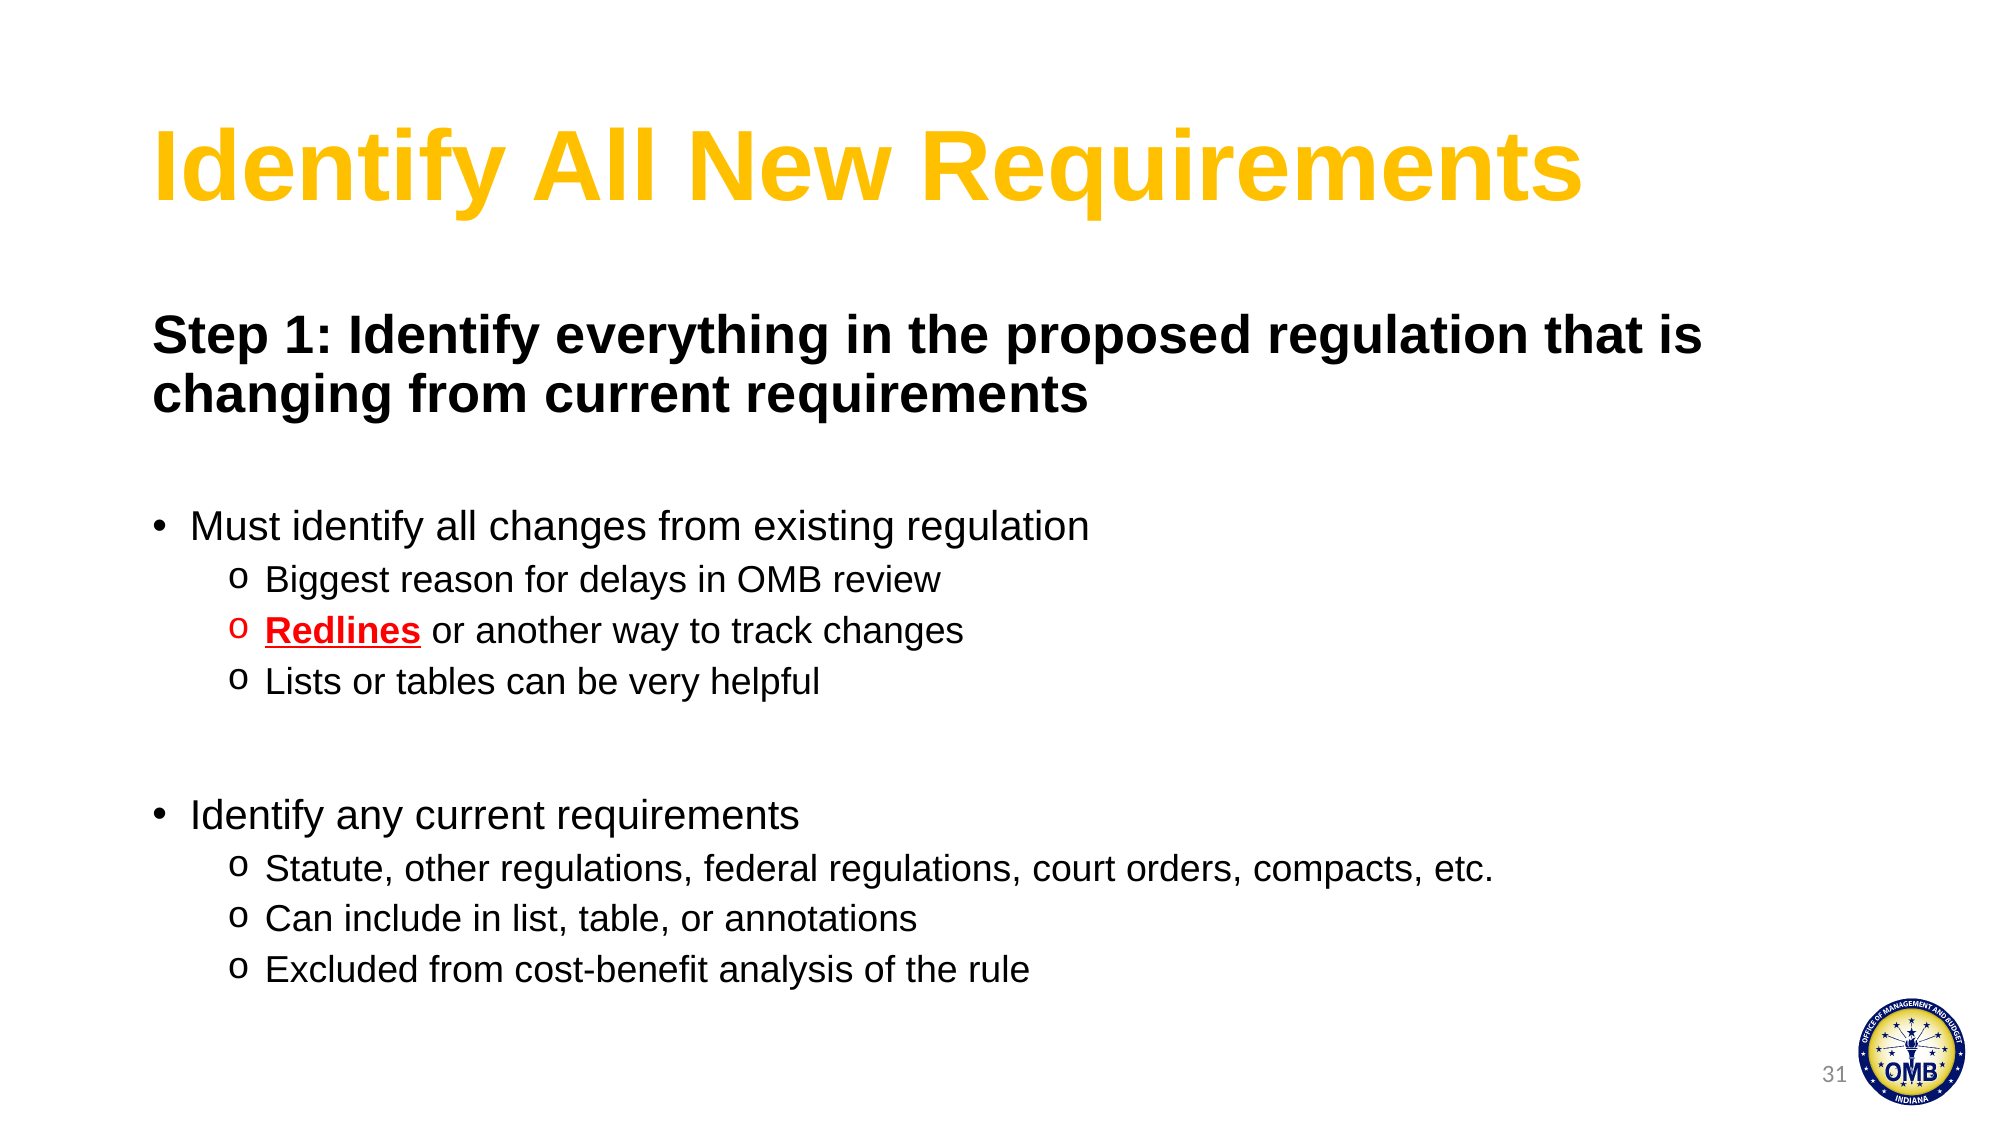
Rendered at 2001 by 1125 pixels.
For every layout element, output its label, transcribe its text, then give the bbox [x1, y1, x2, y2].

slide_number 31 [1412, 1042, 1857, 1103]
picture [1857, 997, 1966, 1106]
list Step 1: Identify everything in the proposed regulation that is changing from current requirements Must identify all changes from existing regulation Biggest reason for delays in OMB review Redlines or another way to track changes Lists or tables can be very helpful Identify any current requirements Statute, other regulations, federal regulations, court orders, compacts, etc. Can include in list, table, or annotations Excluded from cost-benefit analysis of the rule [137, 299, 1863, 1014]
title Identify All New Requirements [137, 59, 1863, 278]
